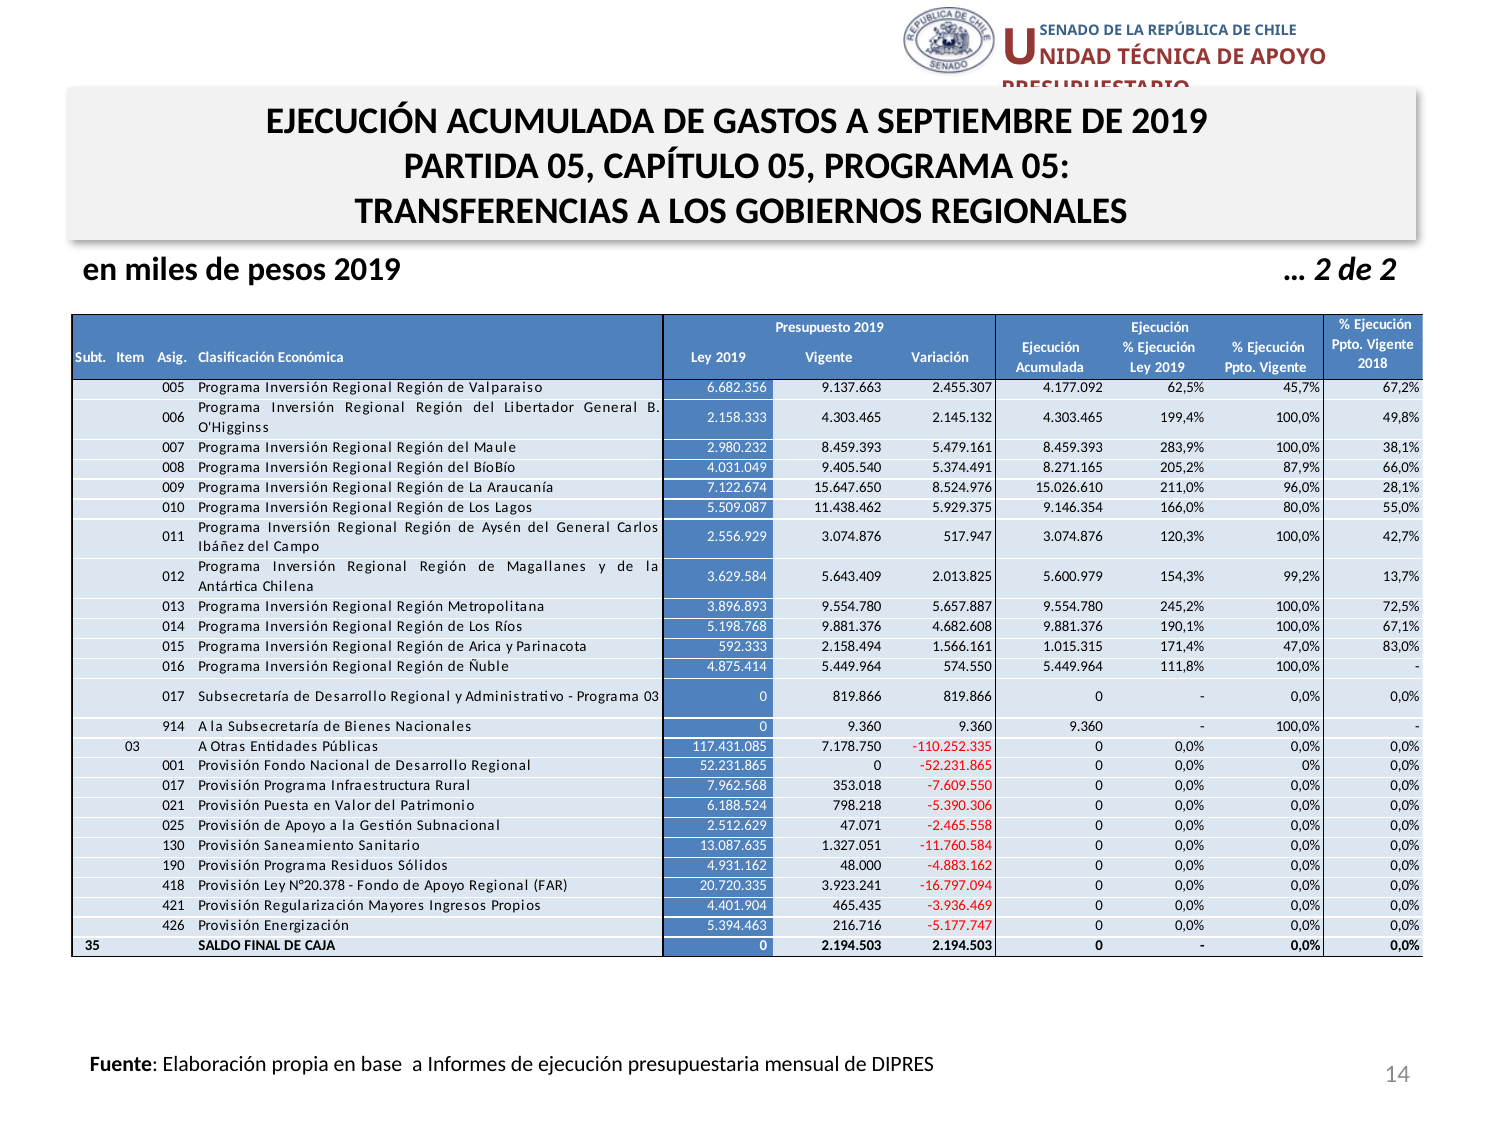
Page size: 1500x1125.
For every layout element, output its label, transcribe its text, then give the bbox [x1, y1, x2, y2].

picture [903, 7, 997, 76]
text_box en miles de pesos 2019 … 2 de 2 [67, 246, 1418, 315]
slide_number 14 [1074, 1042, 1425, 1103]
text_box EJECUCIÓN ACUMULADA DE GASTOS A SEPTIEMBRE DE 2019 PARTIDA 05, CAPÍTULO 05, PROGRAMA 05: TRANSFERENCIAS A LOS GOBIERNOS REGIONALES [67, 87, 1415, 239]
picture [71, 313, 1425, 958]
